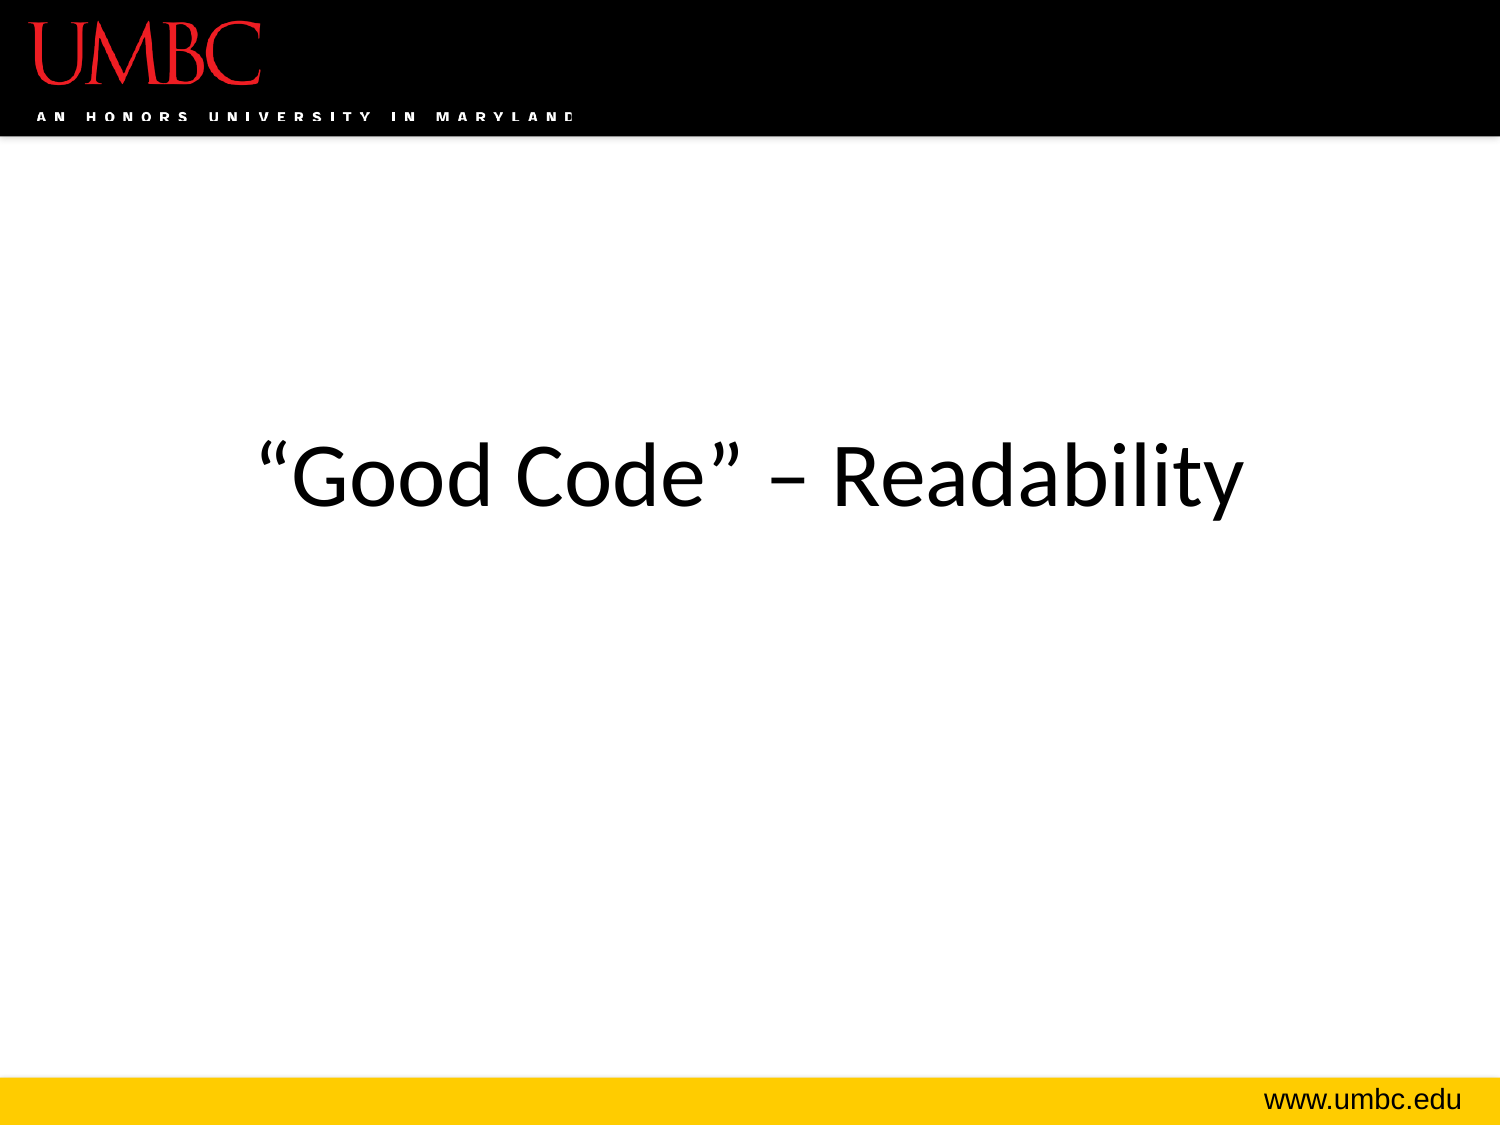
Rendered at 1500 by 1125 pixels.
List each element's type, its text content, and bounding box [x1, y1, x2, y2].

title “Good Code” – Readability [112, 349, 1388, 591]
